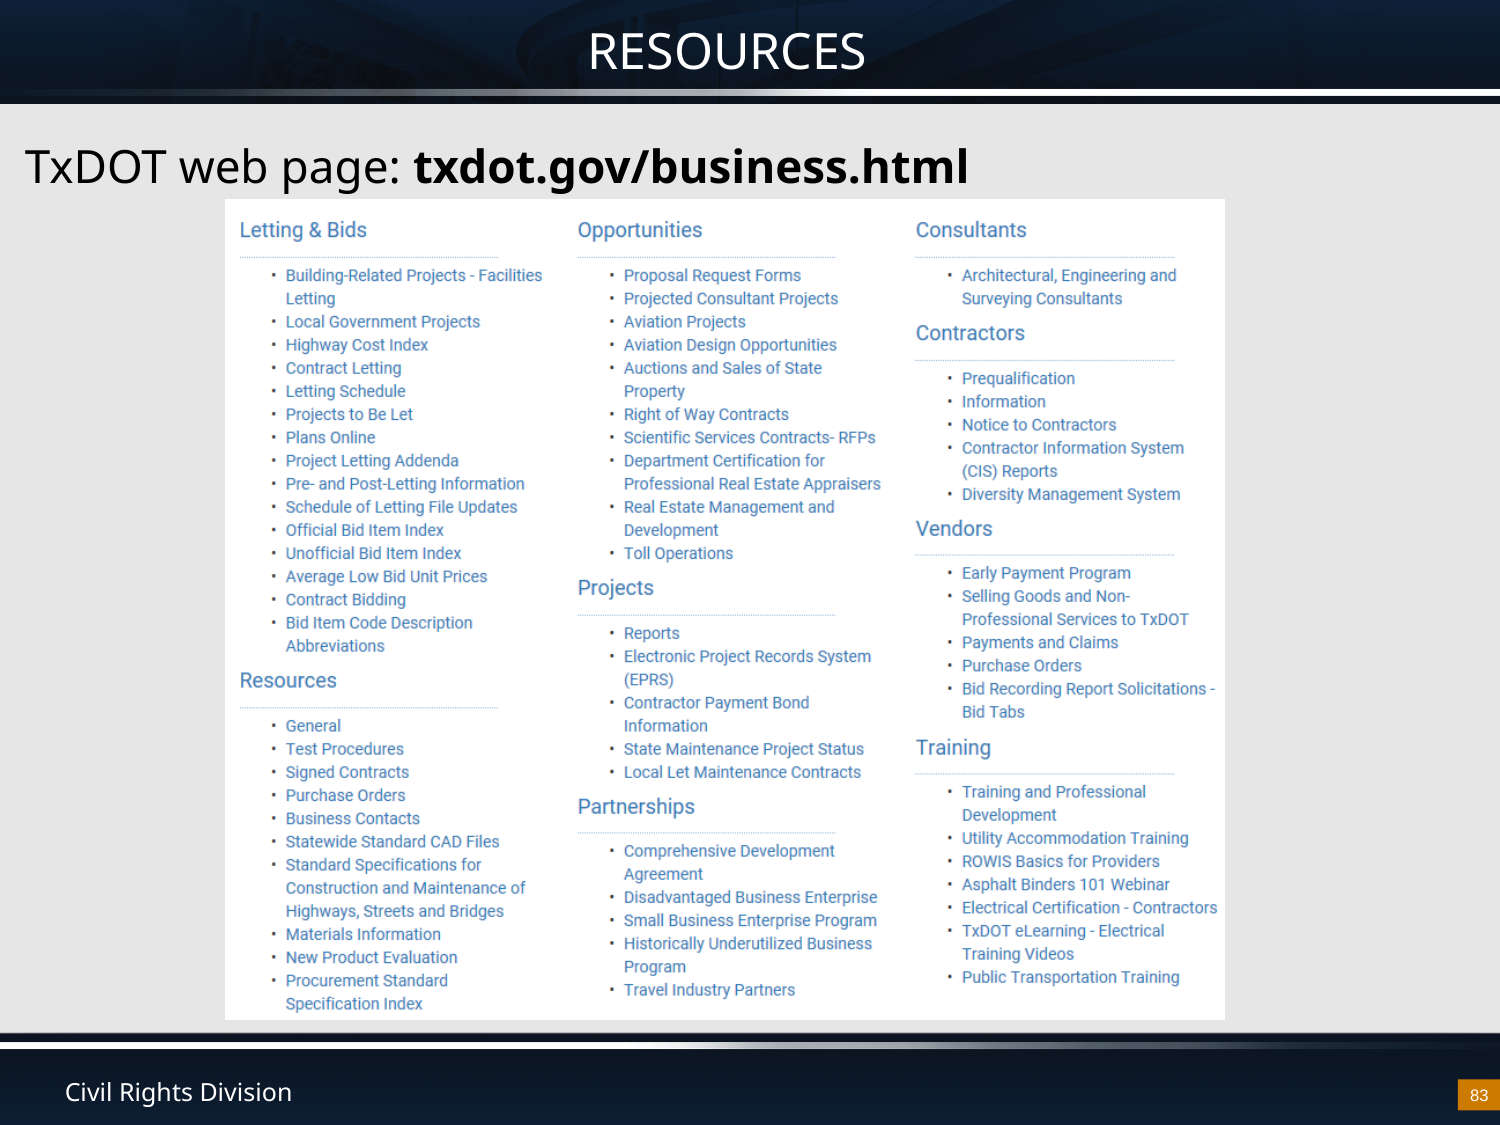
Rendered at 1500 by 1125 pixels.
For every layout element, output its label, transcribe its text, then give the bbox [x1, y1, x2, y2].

picture [224, 199, 1226, 1020]
picture [0, 0, 1500, 104]
picture [0, 1032, 1500, 1125]
slide_number 83 [1454, 1079, 1489, 1110]
list TxDOT web page: txdot.gov/business.html [24, 137, 1475, 988]
title RESOURCES [50, 12, 1421, 89]
